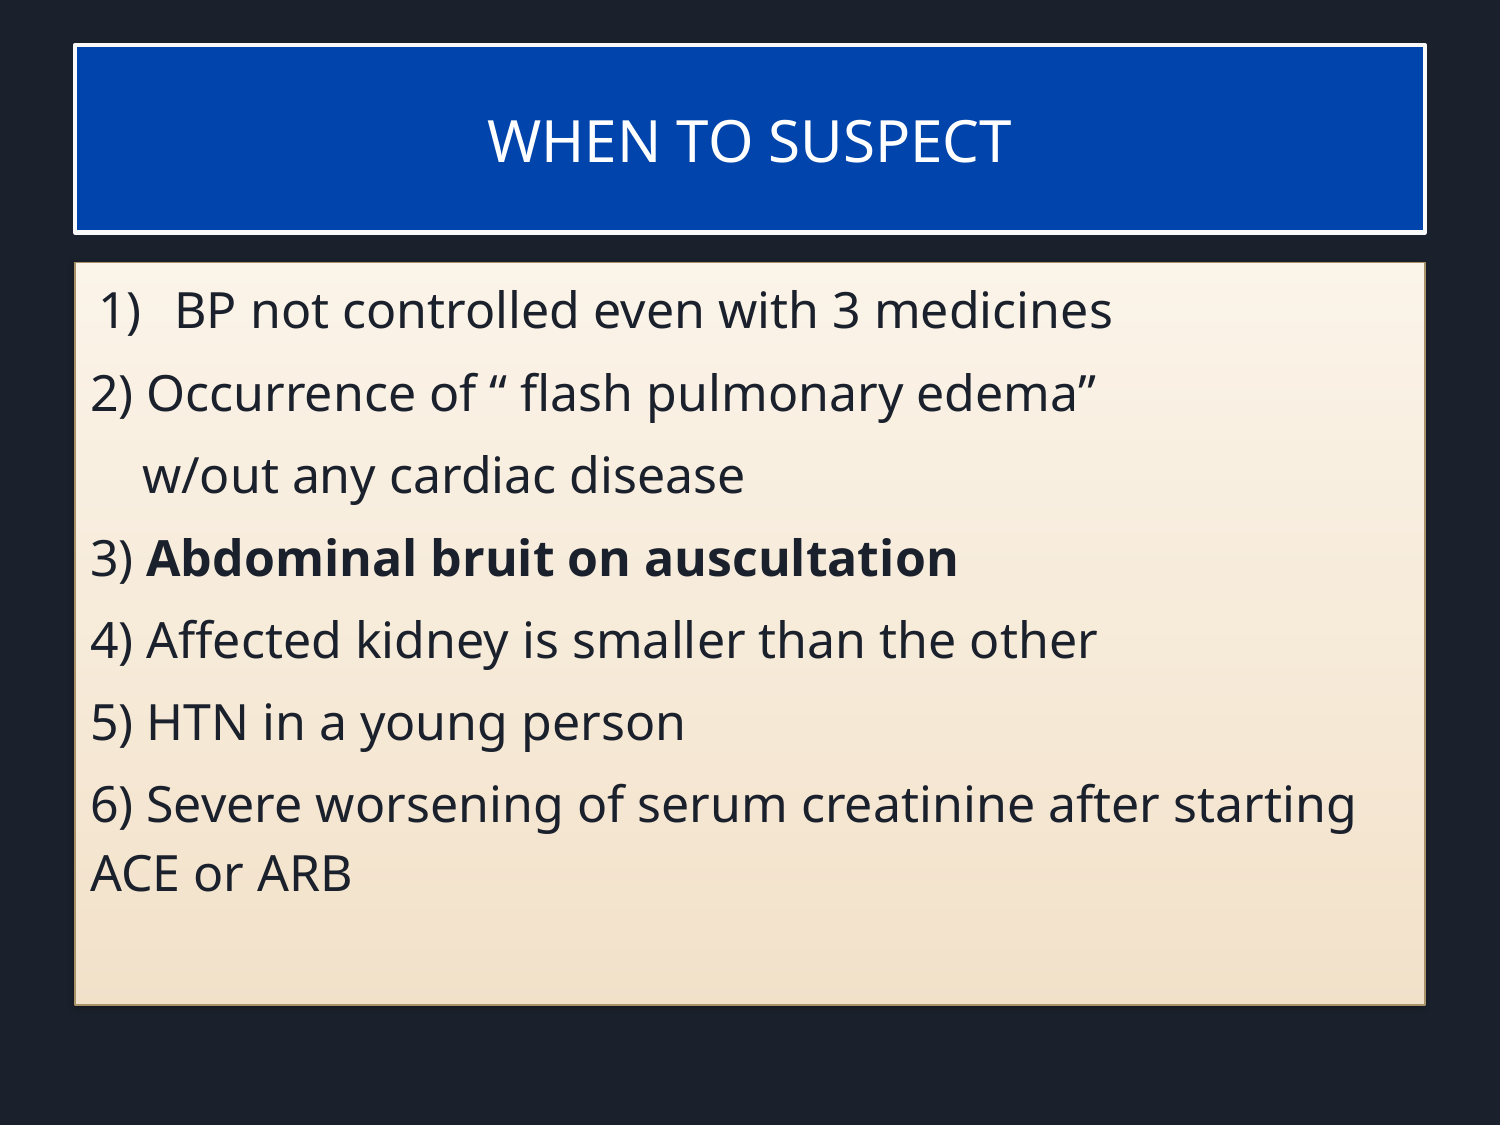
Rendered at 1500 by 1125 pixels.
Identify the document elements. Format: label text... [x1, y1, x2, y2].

list BP not controlled even with 3 medicines 2) Occurrence of “ flash pulmonary edema” w/out any cardiac disease 3) Abdominal bruit on auscultation 4) Affected kidney is smaller than the other 5) HTN in a young person 6) Severe worsening of serum creatinine after starting ACE or ARB [75, 262, 1425, 1005]
title WHEN TO SUSPECT [75, 45, 1425, 233]
